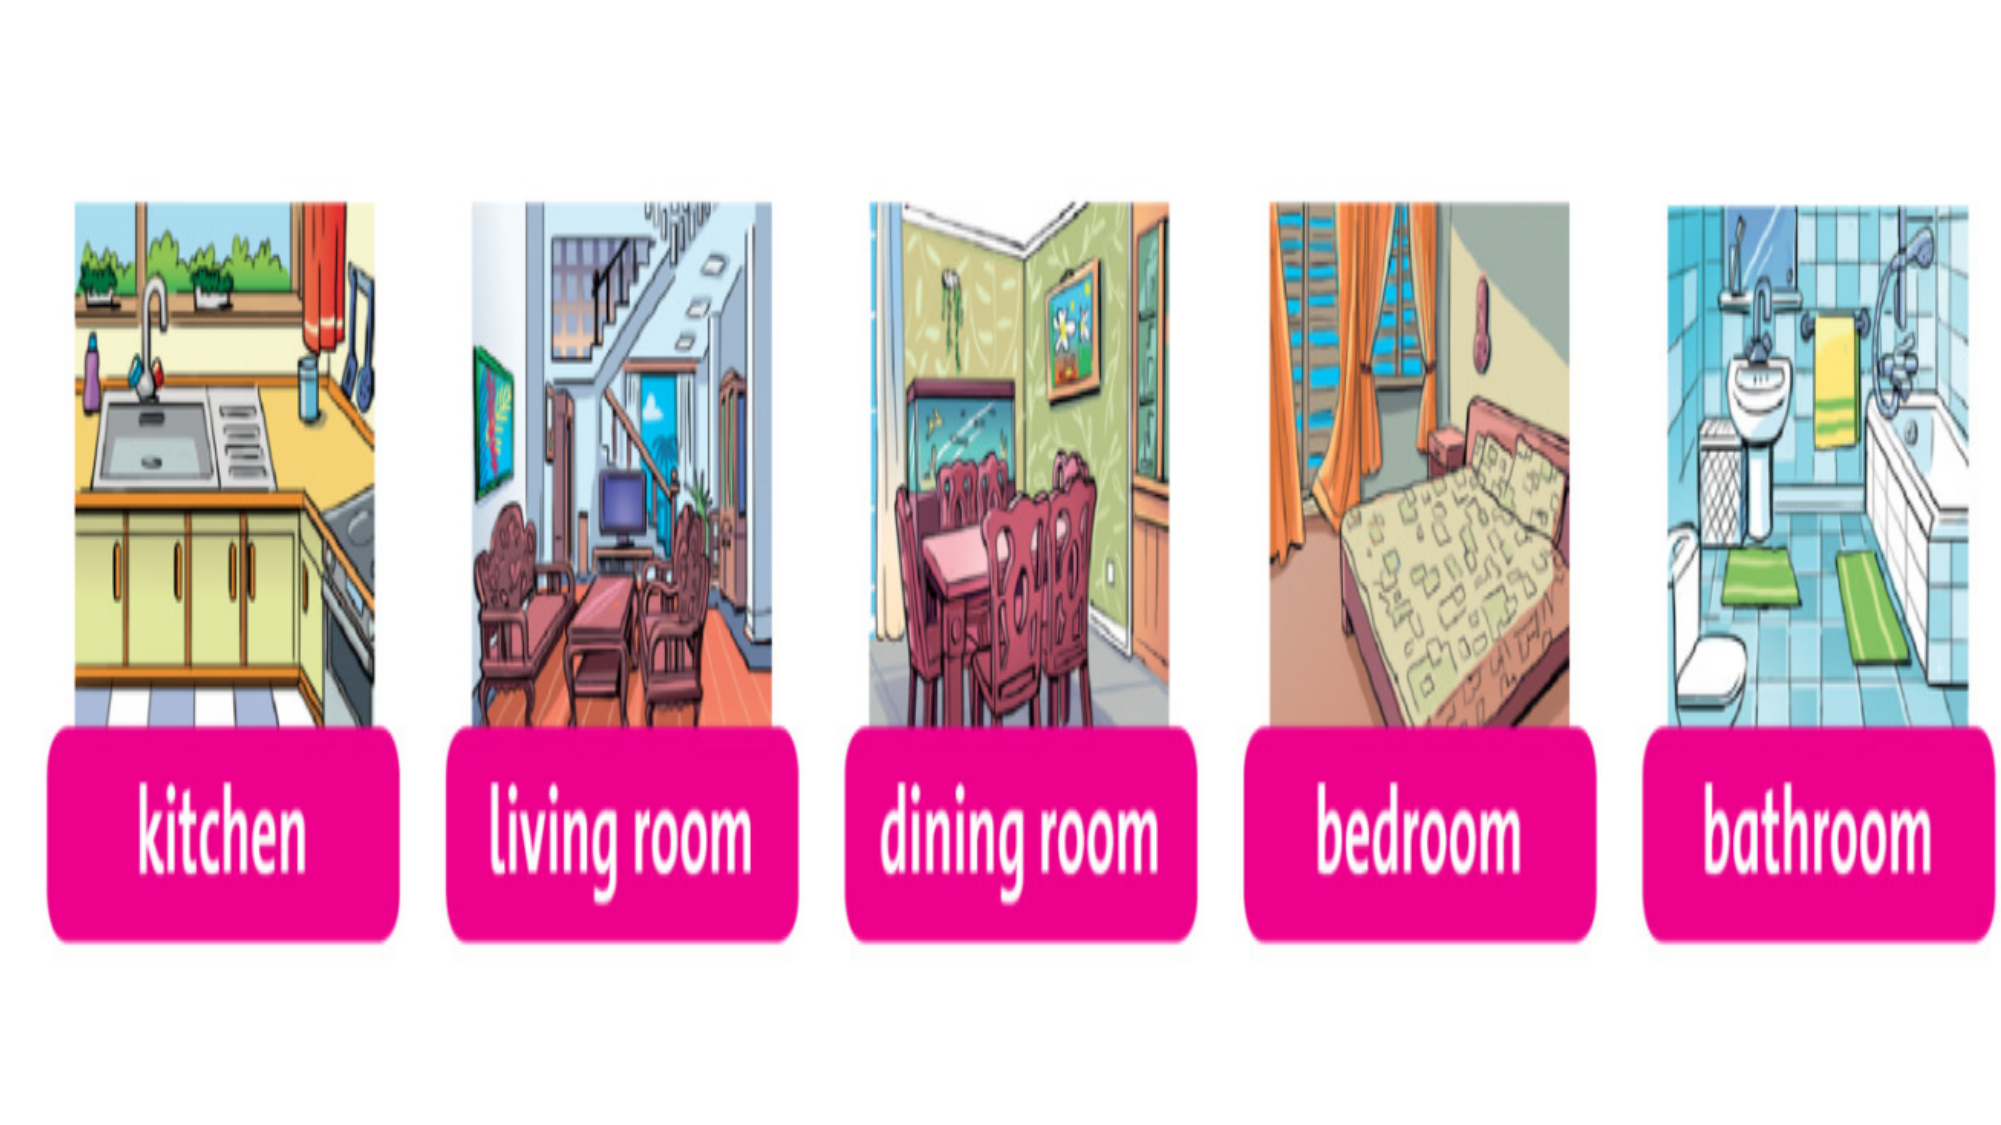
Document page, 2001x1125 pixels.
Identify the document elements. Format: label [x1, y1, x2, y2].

picture [33, 137, 2001, 980]
